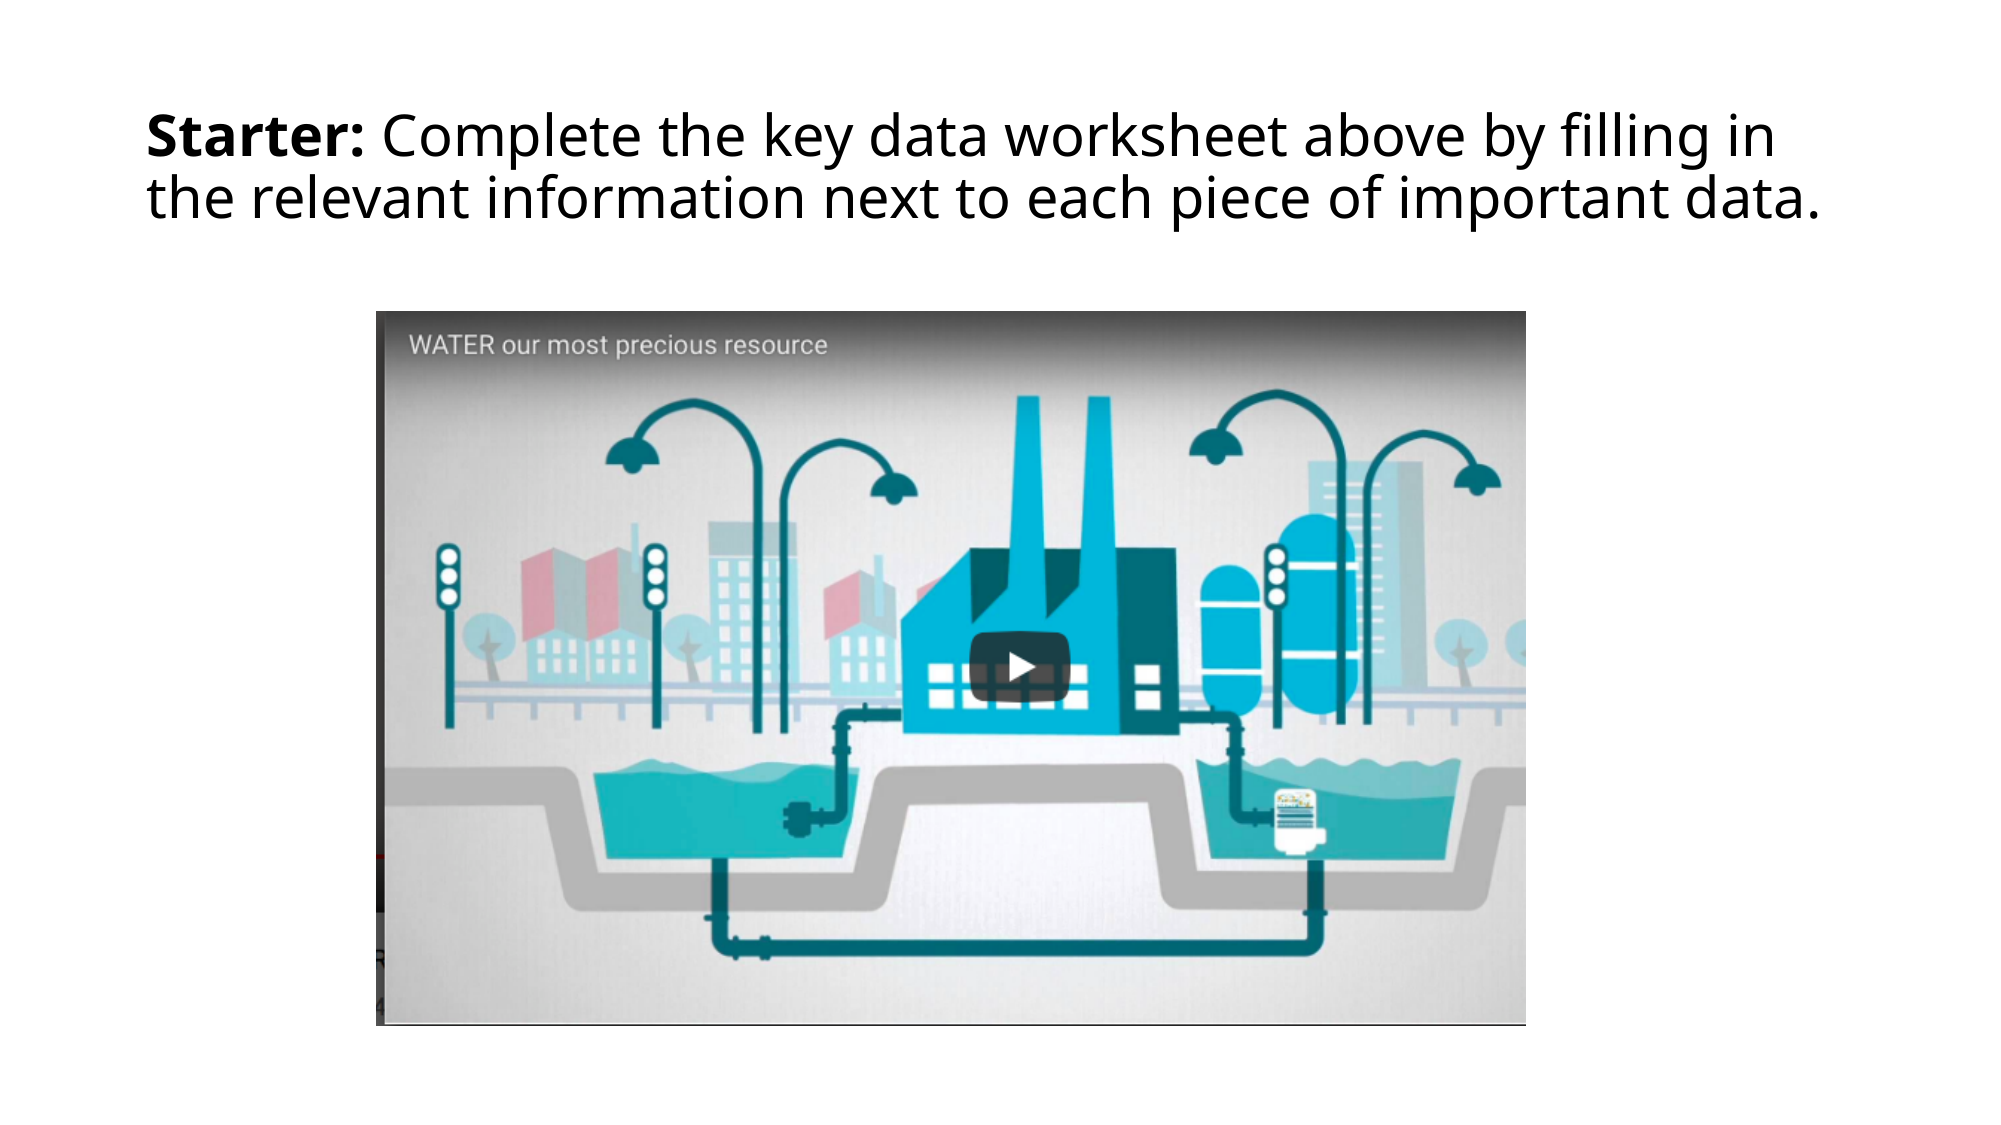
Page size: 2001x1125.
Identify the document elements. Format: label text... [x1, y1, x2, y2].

title Starter: Complete the key data worksheet above by filling in the relevant information next to each piece of important data. [131, 94, 1857, 312]
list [376, 311, 1526, 1026]
